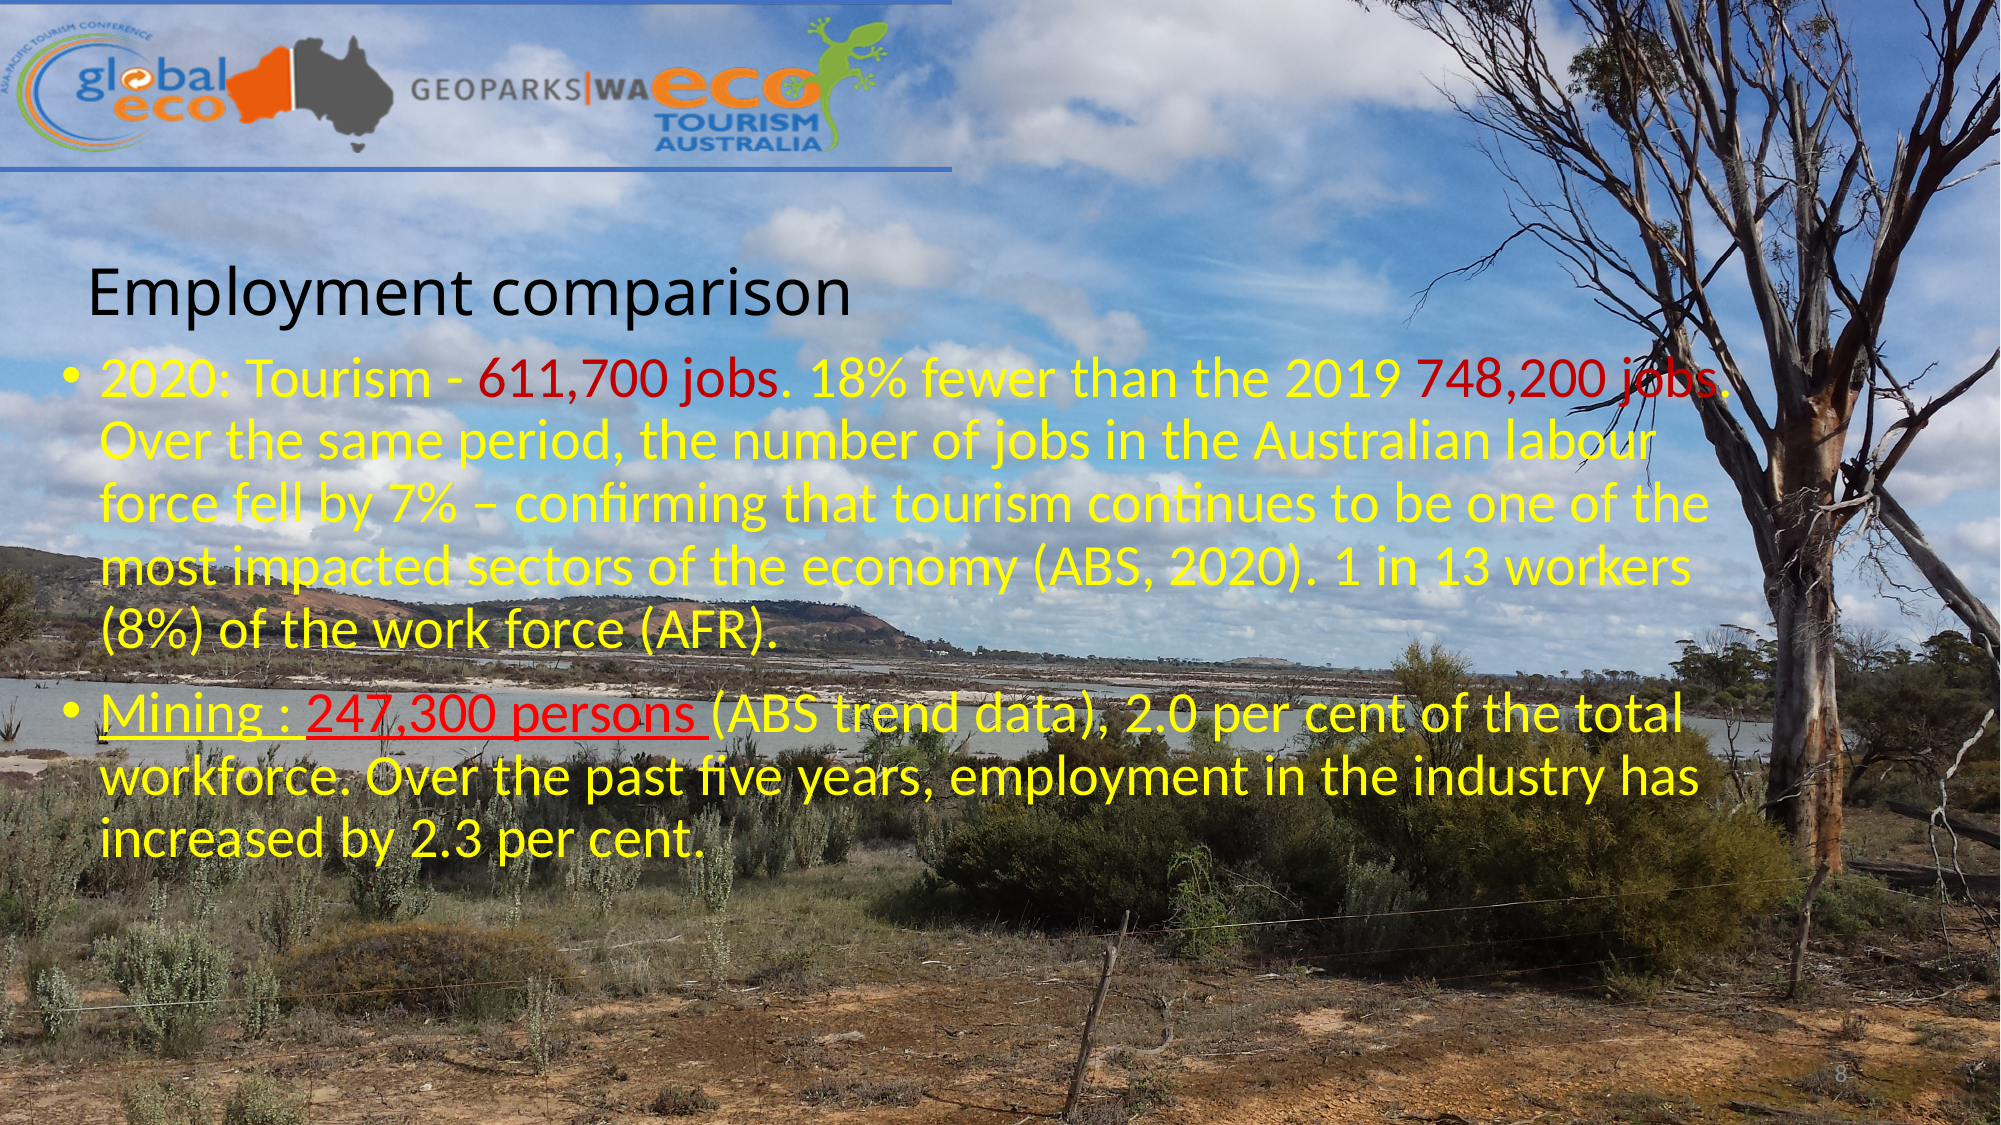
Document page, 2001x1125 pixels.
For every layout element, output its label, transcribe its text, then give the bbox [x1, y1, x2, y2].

slide_number 8 [1412, 1042, 1863, 1103]
title Employment comparison [71, 236, 951, 339]
list 2020: Tourism - 611,700 jobs. 18% fewer than the 2019 748,200 jobs. Over the same period, the number of jobs in the Australian labour force fell by 7% – confirming that tourism continues to be one of the most impacted sectors of the economy (ABS, 2020). 1 in 13 workers (8%) of the work force (AFR). Mining : 247,300 persons (ABS trend data), 2.0 per cent of the total workforce. Over the past five years, employment in the industry has increased by 2.3 per cent. [46, 339, 1772, 989]
picture [0, 0, 2001, 1125]
